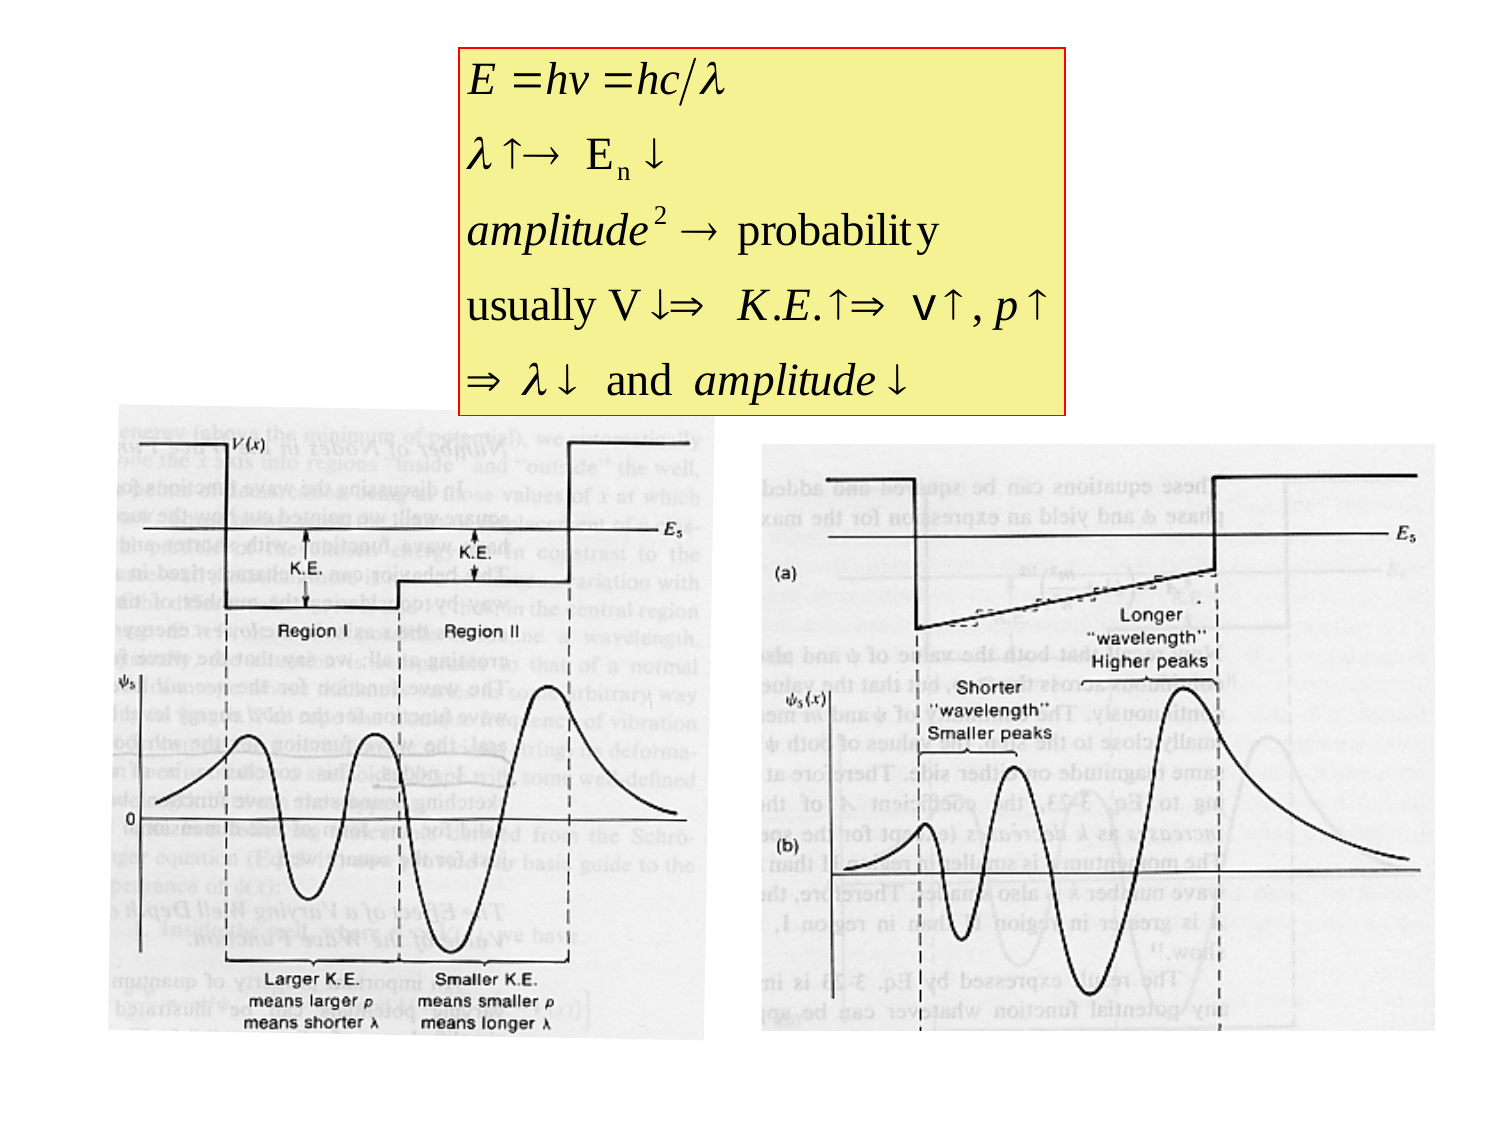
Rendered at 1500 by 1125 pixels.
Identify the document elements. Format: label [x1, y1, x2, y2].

text_box [459, 48, 1065, 415]
picture [109, 405, 715, 1041]
picture [761, 443, 1436, 1031]
